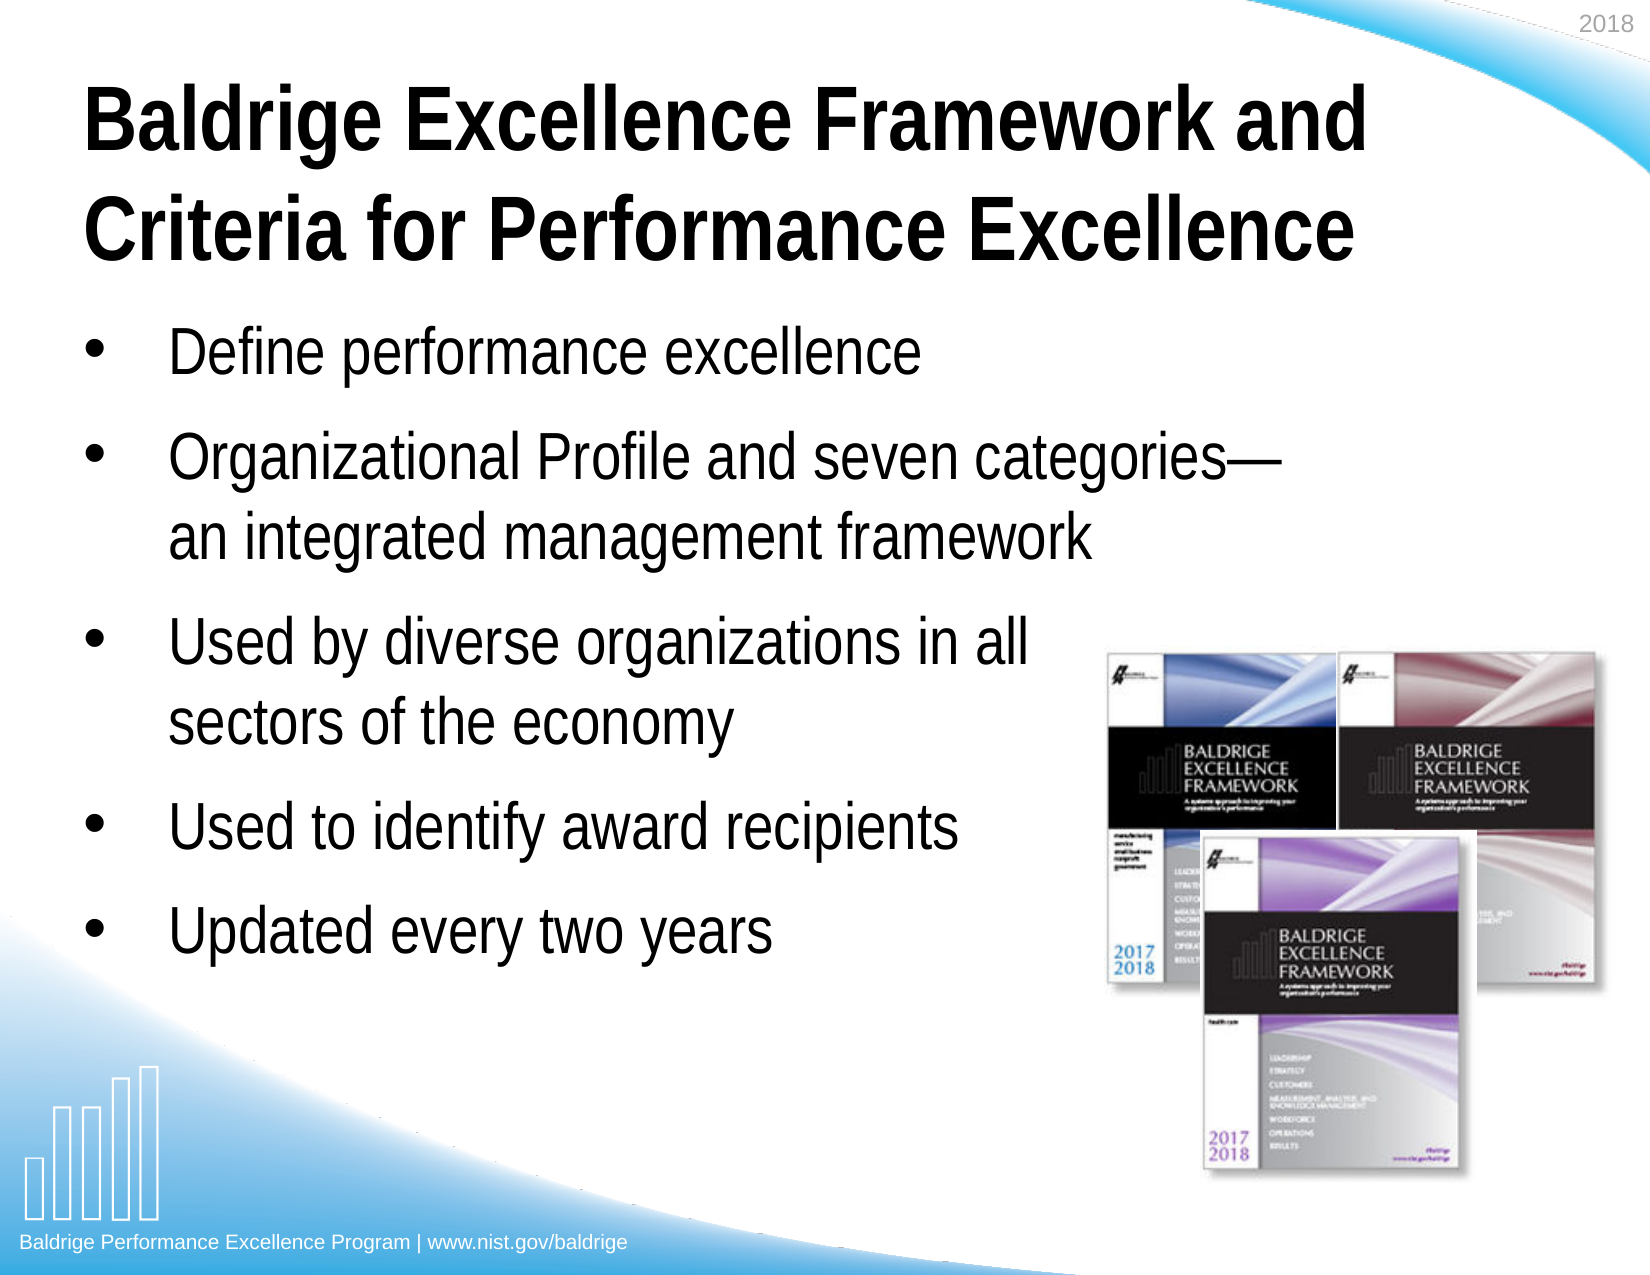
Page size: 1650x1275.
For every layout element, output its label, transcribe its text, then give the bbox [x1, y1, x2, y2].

title Baldrige Excellence Framework and Criteria for Performance Excellence [68, 72, 1554, 265]
list Define performance excellence Organizational Profile and seven categories—an integrated management framework Used by diverse organizations in all sectors of the economy Used to identify award recipients Updated every two years [68, 300, 1304, 1027]
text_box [1104, 645, 1614, 1186]
